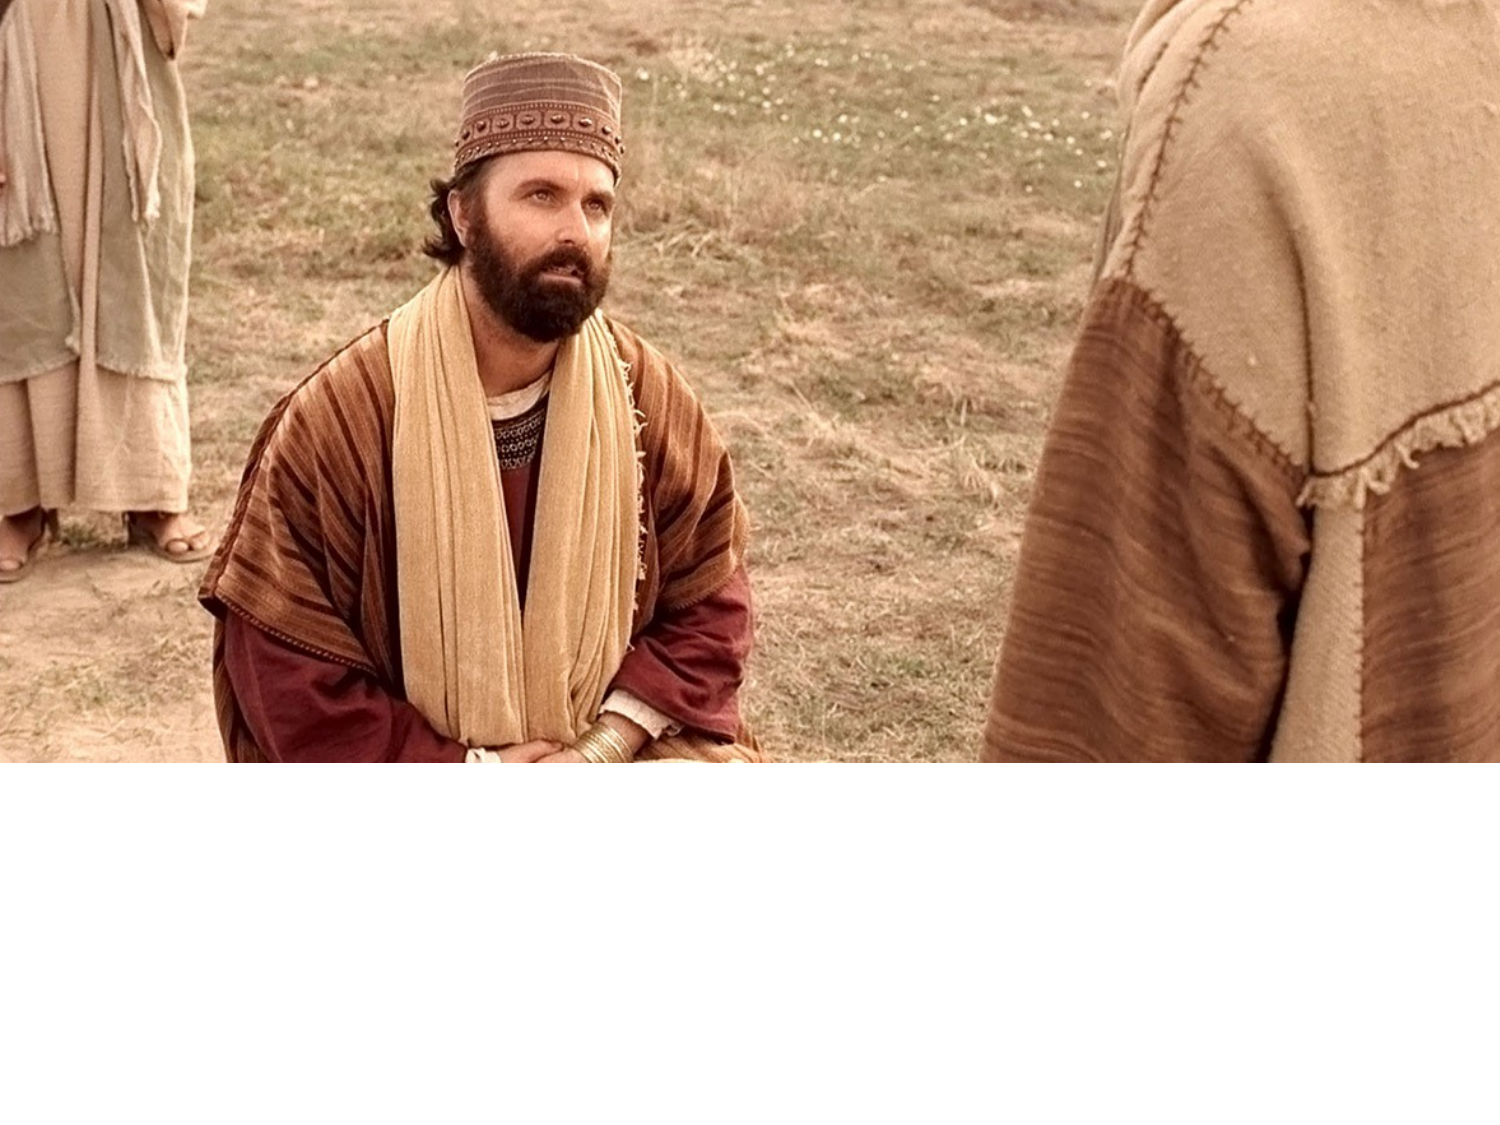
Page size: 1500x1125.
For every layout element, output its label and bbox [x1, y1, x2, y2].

picture [0, 0, 1500, 763]
